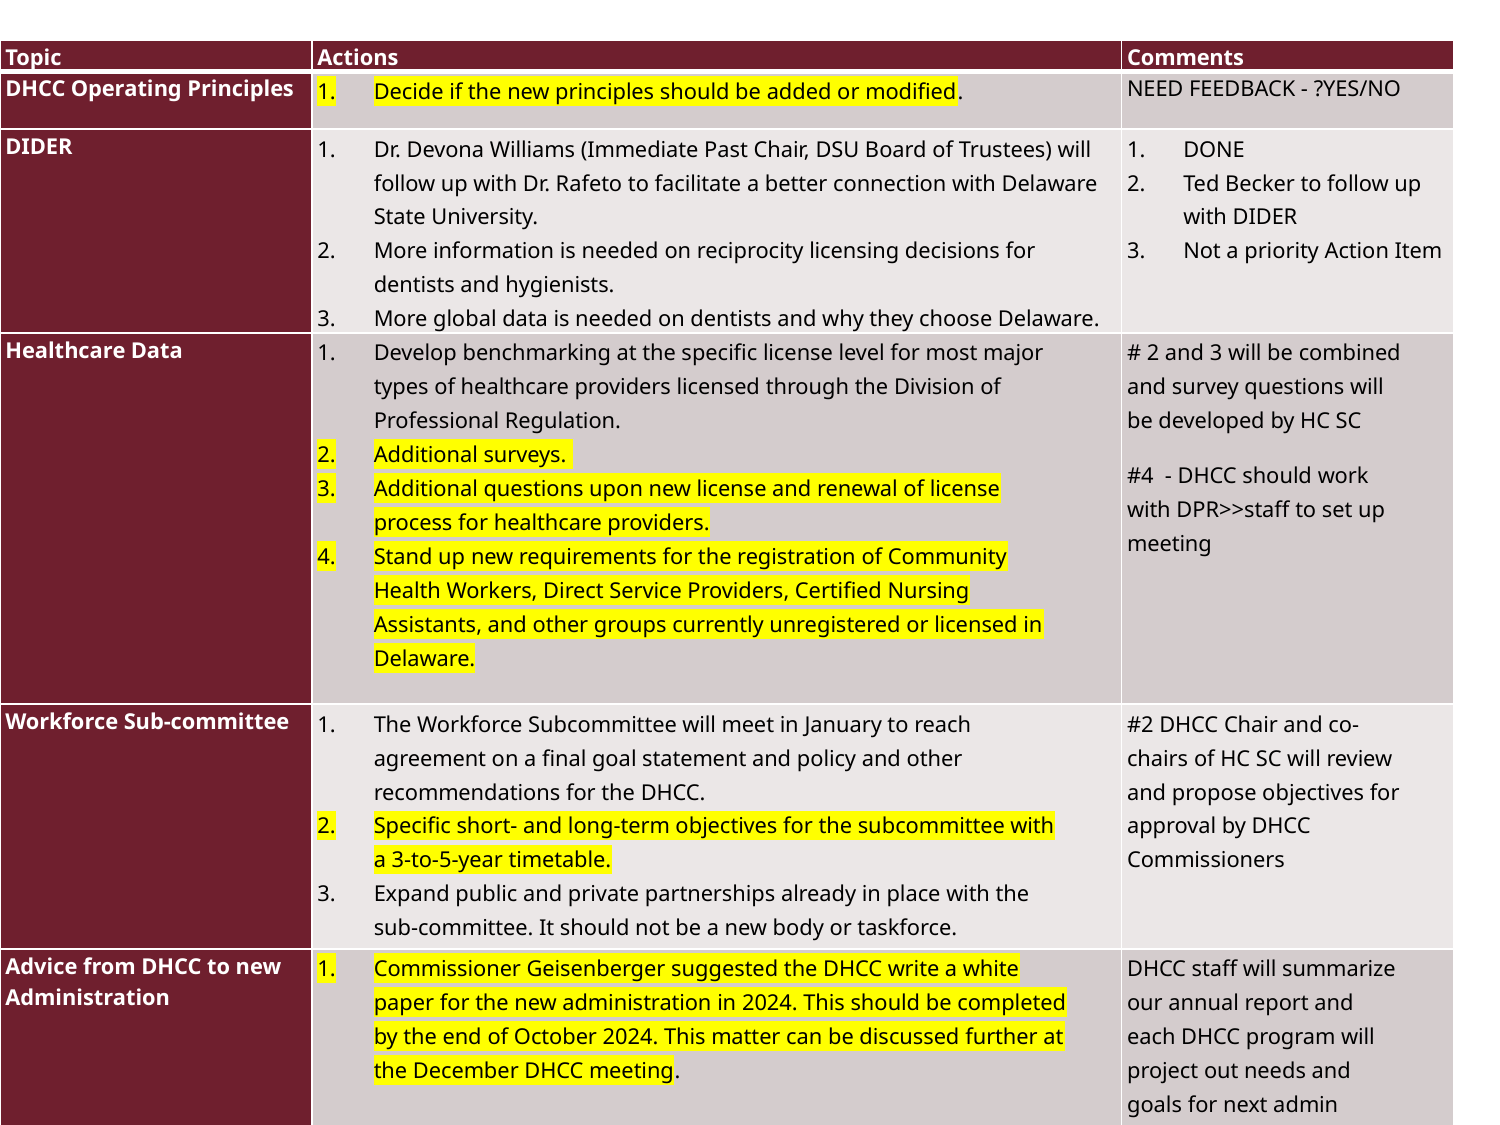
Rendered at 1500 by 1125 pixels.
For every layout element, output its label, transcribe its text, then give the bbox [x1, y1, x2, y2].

table_cell DHCC Operating Principles [1, 74, 311, 128]
table_header Actions [313, 41, 1121, 69]
table_cell Decide if the new principles should be added or modified. [313, 74, 1121, 128]
table_cell NEED FEEDBACK - ?YES/NO [1122, 74, 1453, 128]
table_cell Develop benchmarking at the specific license level for most major types of healthcare providers licensed through the Division of Professional Regulation. Additional surveys. Additional questions upon new license and renewal of license process for healthcare providers. Stand up new requirements for the registration of Community Health Workers, Direct Service Providers, Certified Nursing Assistants, and other groups currently unregistered or licensed in Delaware. [313, 334, 1121, 703]
table_cell #2 DHCC Chair and co-chairs of HC SC will review and propose objectives for approval by DHCC Commissioners [1122, 705, 1453, 948]
table_cell Advice from DHCC to new Administration [1, 950, 311, 1125]
table_cell Healthcare Data [1, 334, 311, 703]
table_header Topic [1, 41, 311, 69]
table_cell DHCC staff will summarize our annual report and each DHCC program will project out needs and goals for next admin [1122, 950, 1453, 1125]
table_cell Commissioner Geisenberger suggested the DHCC write a white paper for the new administration in 2024. This should be completed by the end of October 2024. This matter can be discussed further at the December DHCC meeting. [313, 950, 1121, 1125]
table_cell DONE Ted Becker to follow up with DIDER Not a priority Action Item [1122, 130, 1453, 332]
table_cell DIDER [1, 130, 311, 332]
table_header Comments [1122, 41, 1453, 69]
table_cell The Workforce Subcommittee will meet in January to reach agreement on a final goal statement and policy and other recommendations for the DHCC. Specific short- and long-term objectives for the subcommittee with a 3-to-5-year timetable. Expand public and private partnerships already in place with the sub-committee. It should not be a new body or taskforce. [313, 705, 1121, 948]
table_cell # 2 and 3 will be combined and survey questions will be developed by HC SC #4 - DHCC should work with DPR>>staff to set up meeting [1122, 334, 1453, 703]
table_cell Dr. Devona Williams (Immediate Past Chair, DSU Board of Trustees) will follow up with Dr. Rafeto to facilitate a better connection with Delaware State University. More information is needed on reciprocity licensing decisions for dentists and hygienists. More global data is needed on dentists and why they choose Delaware. [313, 130, 1121, 332]
table_cell Workforce Sub-committee [1, 705, 311, 948]
